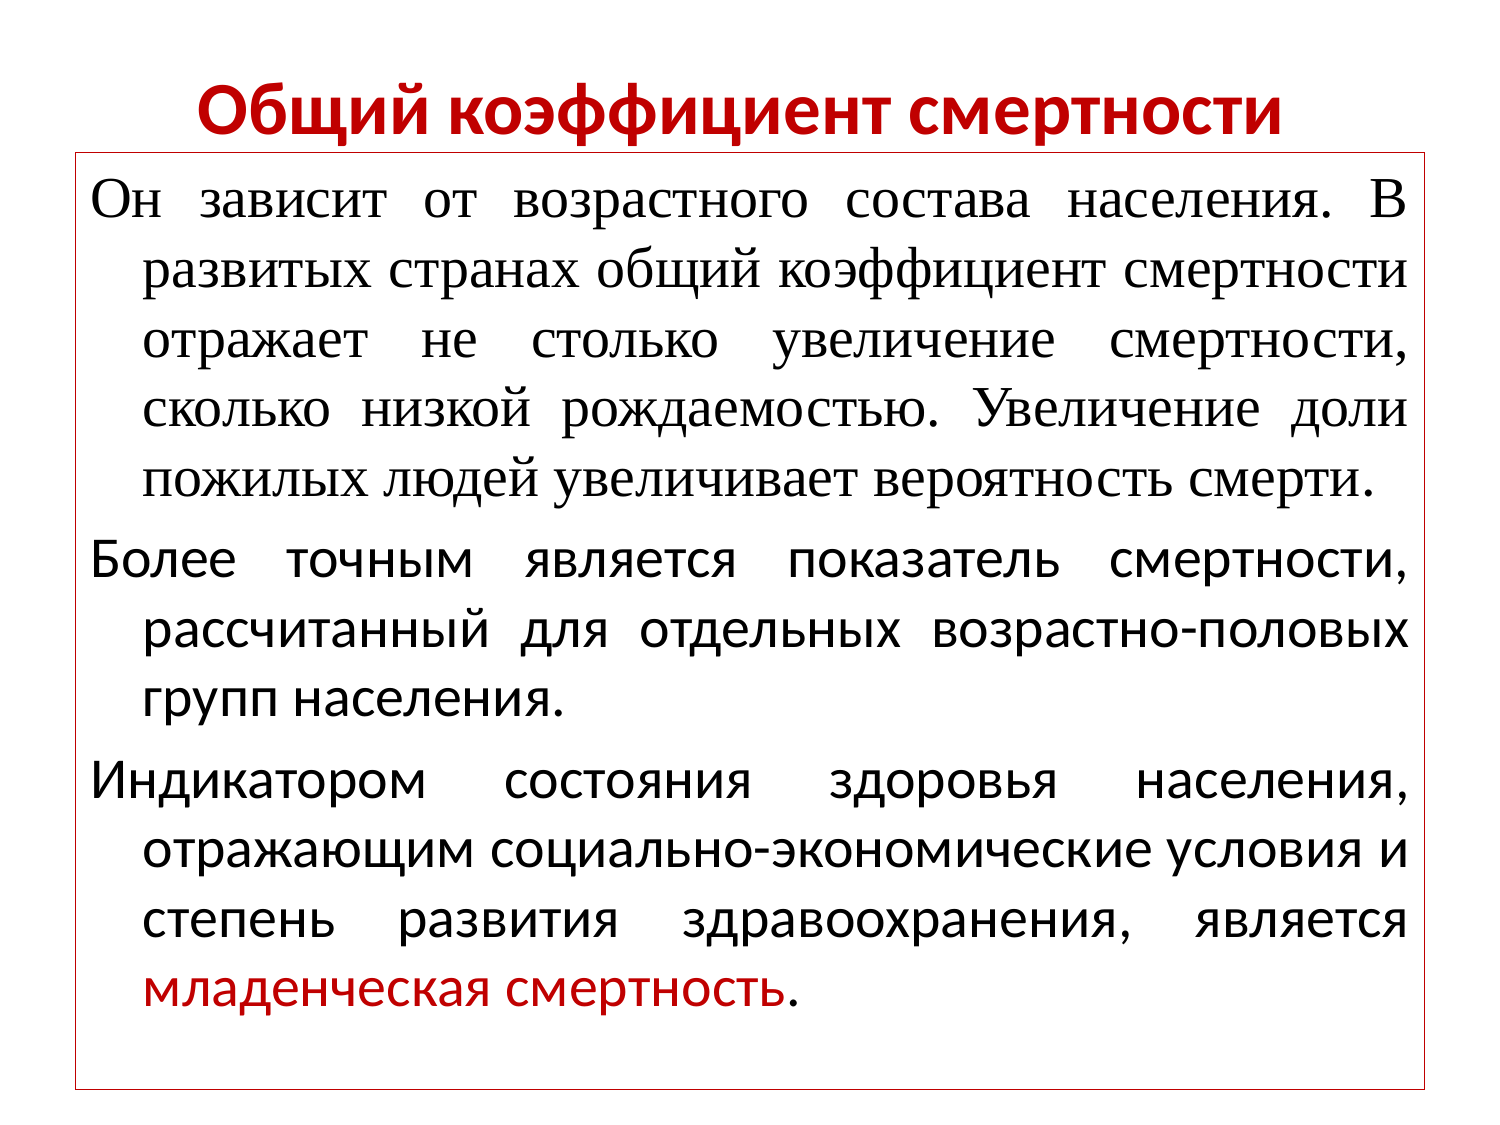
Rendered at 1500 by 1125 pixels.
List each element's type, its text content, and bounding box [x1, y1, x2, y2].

title Общий коэффициент смертности [75, 45, 1425, 152]
list Он зависит от возрастного состава населения. В развитых странах общий коэффициент смертности отражает не столько увеличение смертности, сколько низкой рождаемостью. Увеличение доли пожилых людей увеличивает вероятность смерти. Более точным является показатель смертности, рассчитанный для отдельных возрастно-половых групп населения. Индикатором состояния здоровья населения, отражающим социально-экономические условия и степень развития здравоохранения, является младенческая смертность. [75, 152, 1425, 1090]
